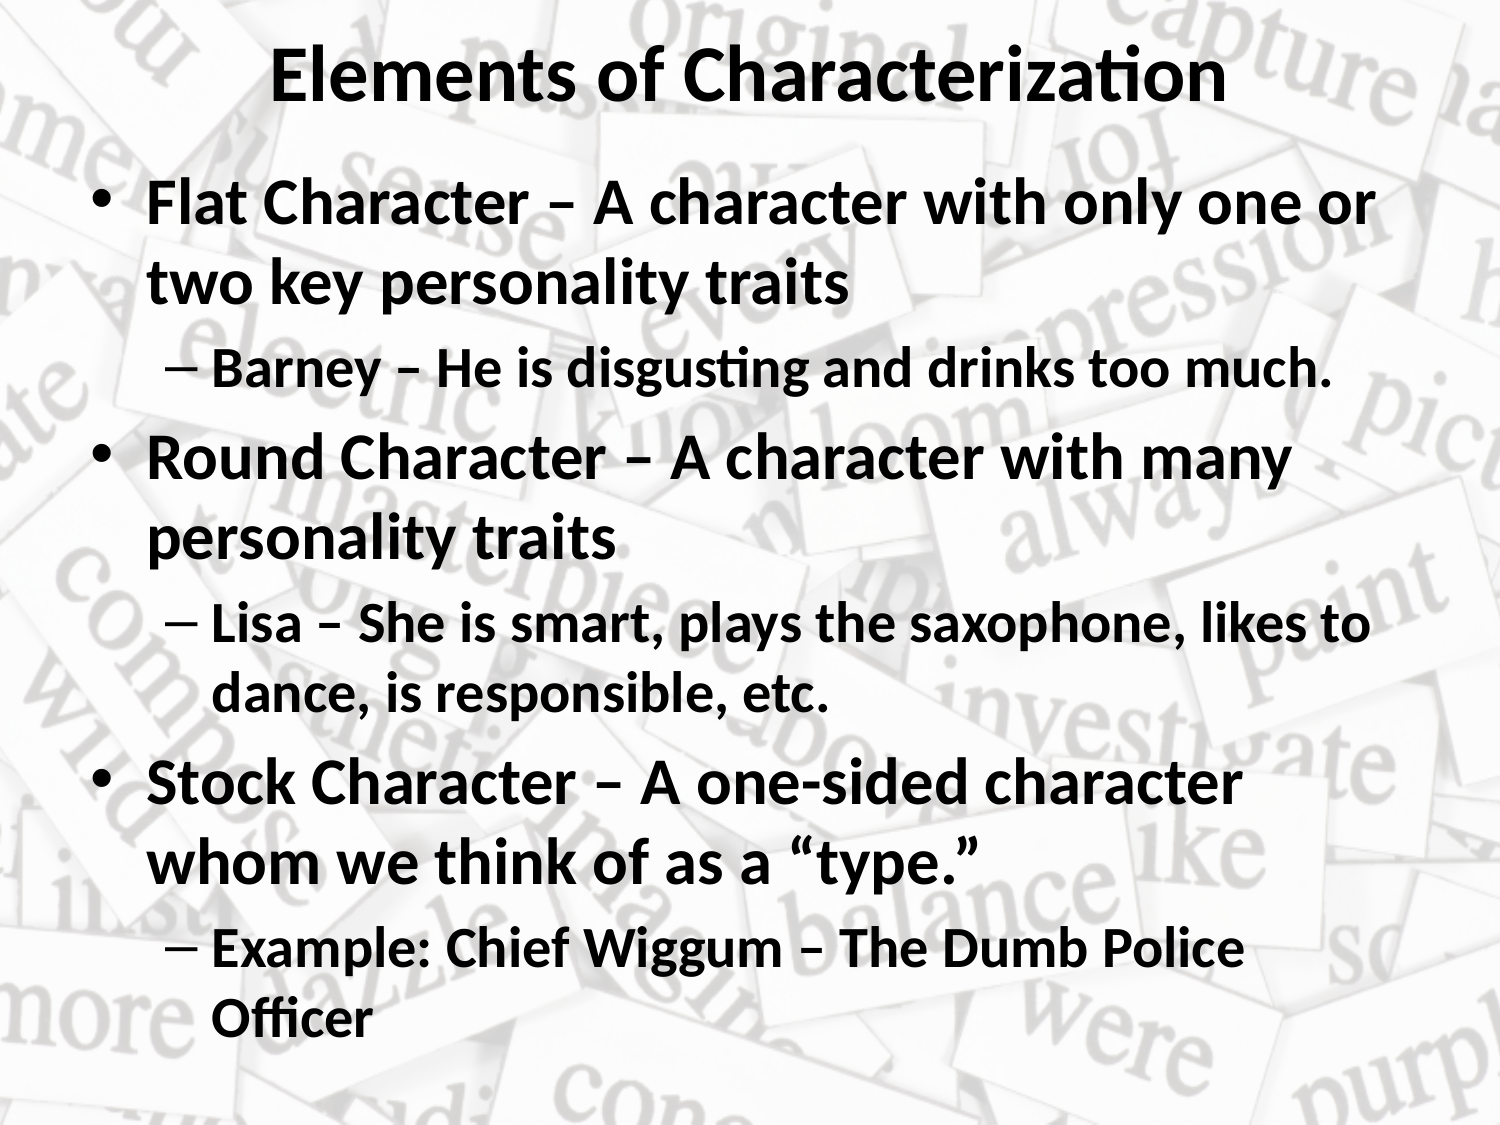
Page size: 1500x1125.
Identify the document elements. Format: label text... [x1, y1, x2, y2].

list Flat Character – A character with only one or two key personality traits Barney – He is disgusting and drinks too much. Round Character – A character with many personality traits Lisa – She is smart, plays the saxophone, likes to dance, is responsible, etc. Stock Character – A one-sided character whom we think of as a “type.” Example: Chief Wiggum – The Dumb Police Officer [75, 149, 1425, 1088]
title Elements of Characterization [75, 12, 1425, 125]
